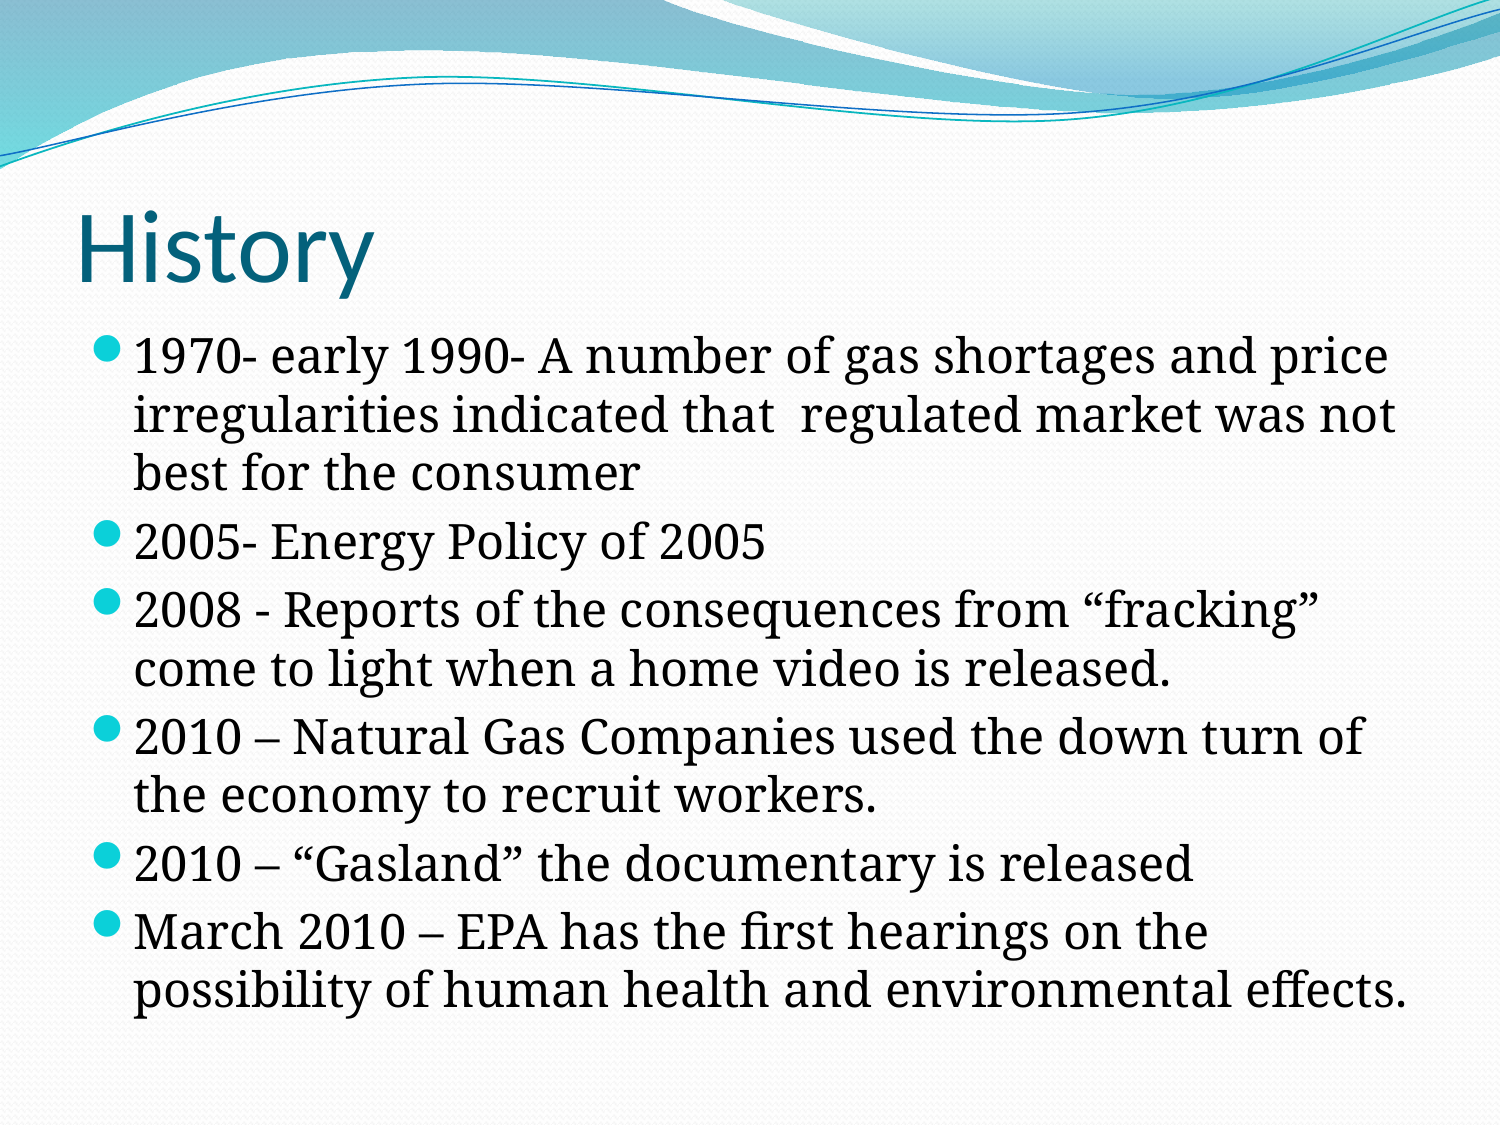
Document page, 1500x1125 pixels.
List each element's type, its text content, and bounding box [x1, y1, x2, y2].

title History [75, 115, 1425, 303]
list 1970- early 1990- A number of gas shortages and price irregularities indicated that regulated market was not best for the consumer 2005- Energy Policy of 2005 2008 - Reports of the consequences from “fracking” come to light when a home video is released. 2010 – Natural Gas Companies used the down turn of the economy to recruit workers. 2010 – “Gasland” the documentary is released March 2010 – EPA has the first hearings on the possibility of human health and environmental effects. [75, 317, 1425, 1038]
